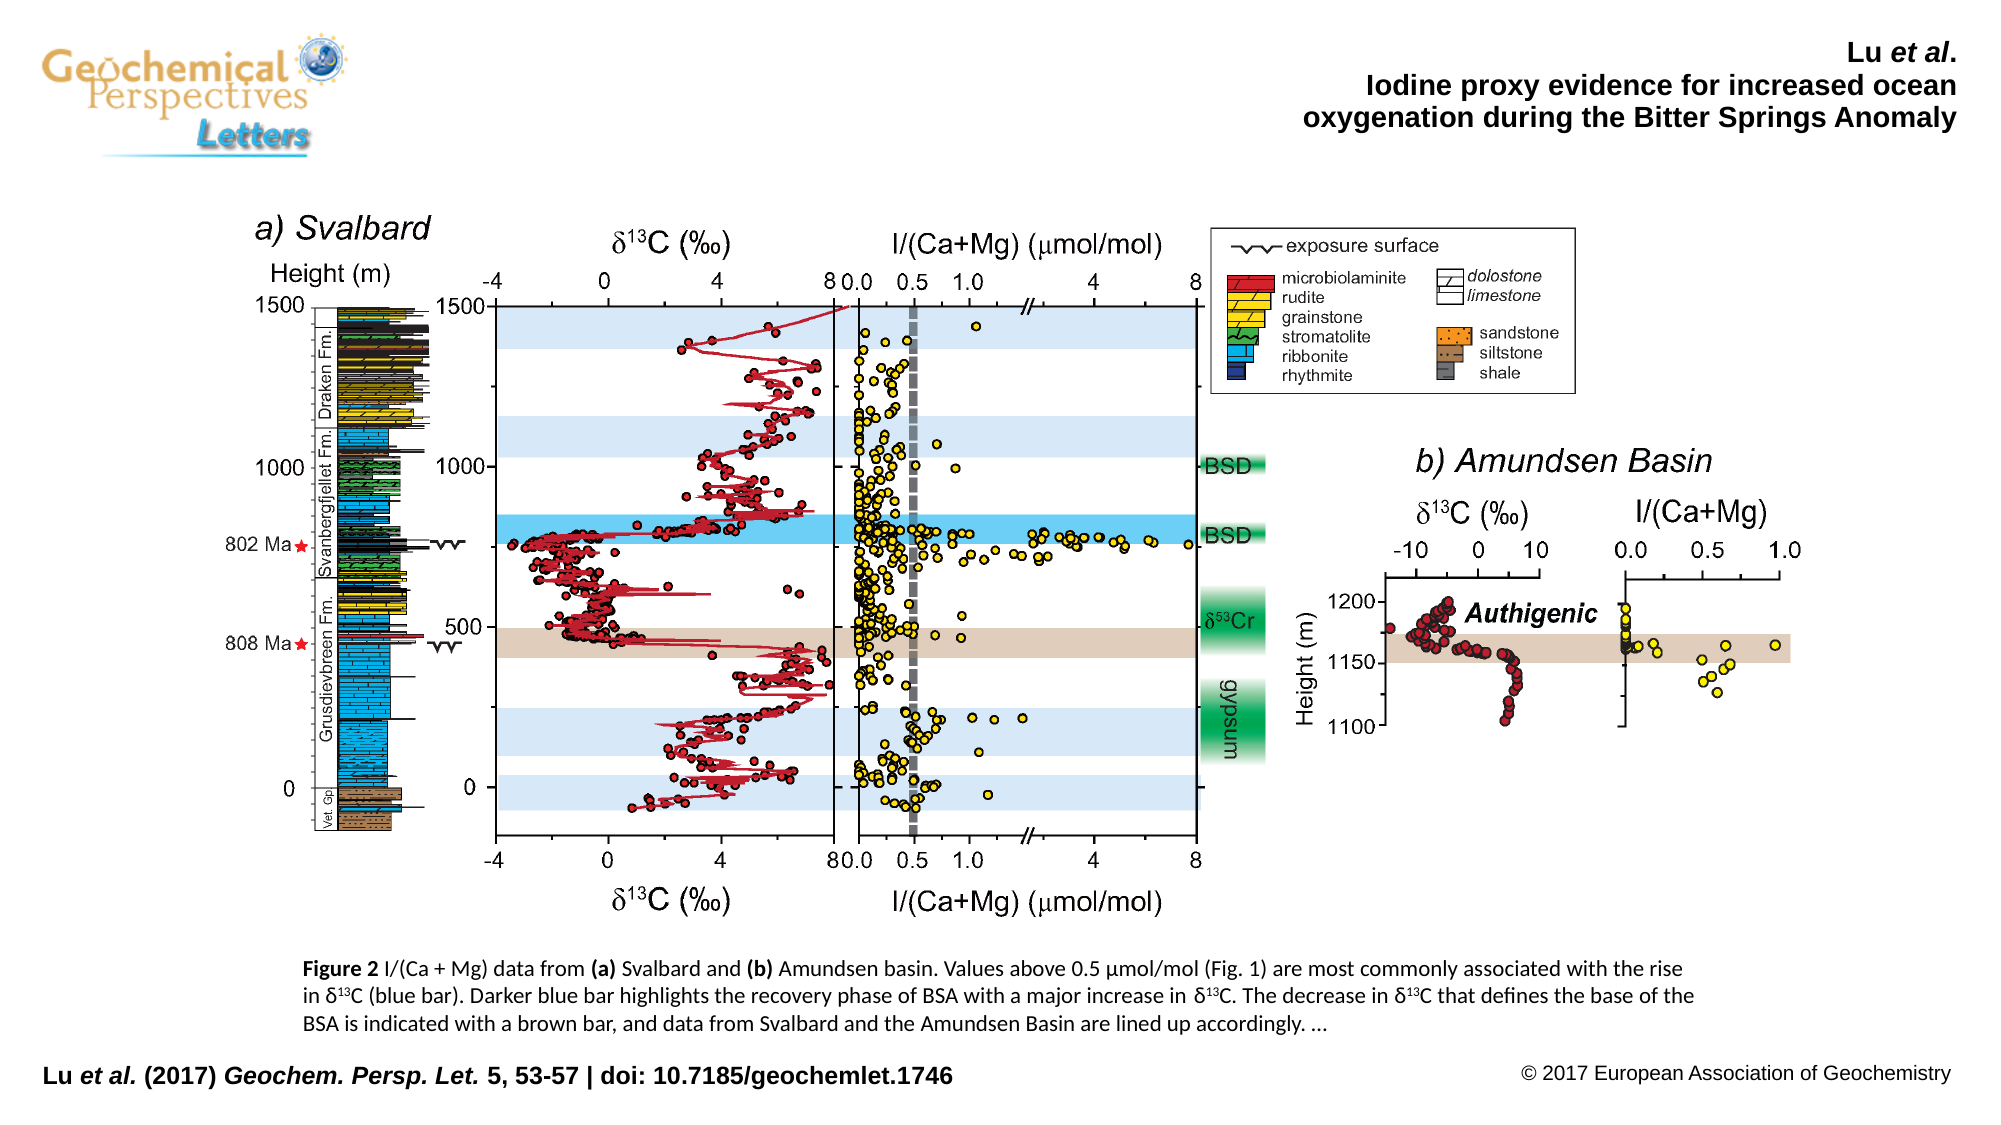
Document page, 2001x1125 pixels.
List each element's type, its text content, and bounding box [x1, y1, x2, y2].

text_box Figure 2 I/(Ca + Mg) data from (a) Svalbard and (b) Amundsen basin. Values above 0.5 μmol/mol (Fig. 1) are most commonly associated with the rise in δ13C (blue bar). Darker blue bar highlights the recovery phase of BSA with a major increase in δ13C. The decrease in δ13C that defines the base of the BSA is indicated with a brown bar, and data from Svalbard and the Amundsen Basin are lined up accordingly. … [288, 945, 1712, 1044]
text_box © 2017 European Association of Geochemistry [1521, 1061, 1953, 1108]
picture [35, 29, 368, 167]
picture [217, 210, 1809, 920]
text_box Lu et al. (2017) Geochem. Persp. Let. 5, 53-57 | doi: 10.7185/geochemlet.1746 [35, 1061, 1235, 1110]
text_box Lu et al. Iodine proxy evidence for increased ocean oxygenation during the Bitter Springs Anomaly [1266, 29, 1973, 142]
